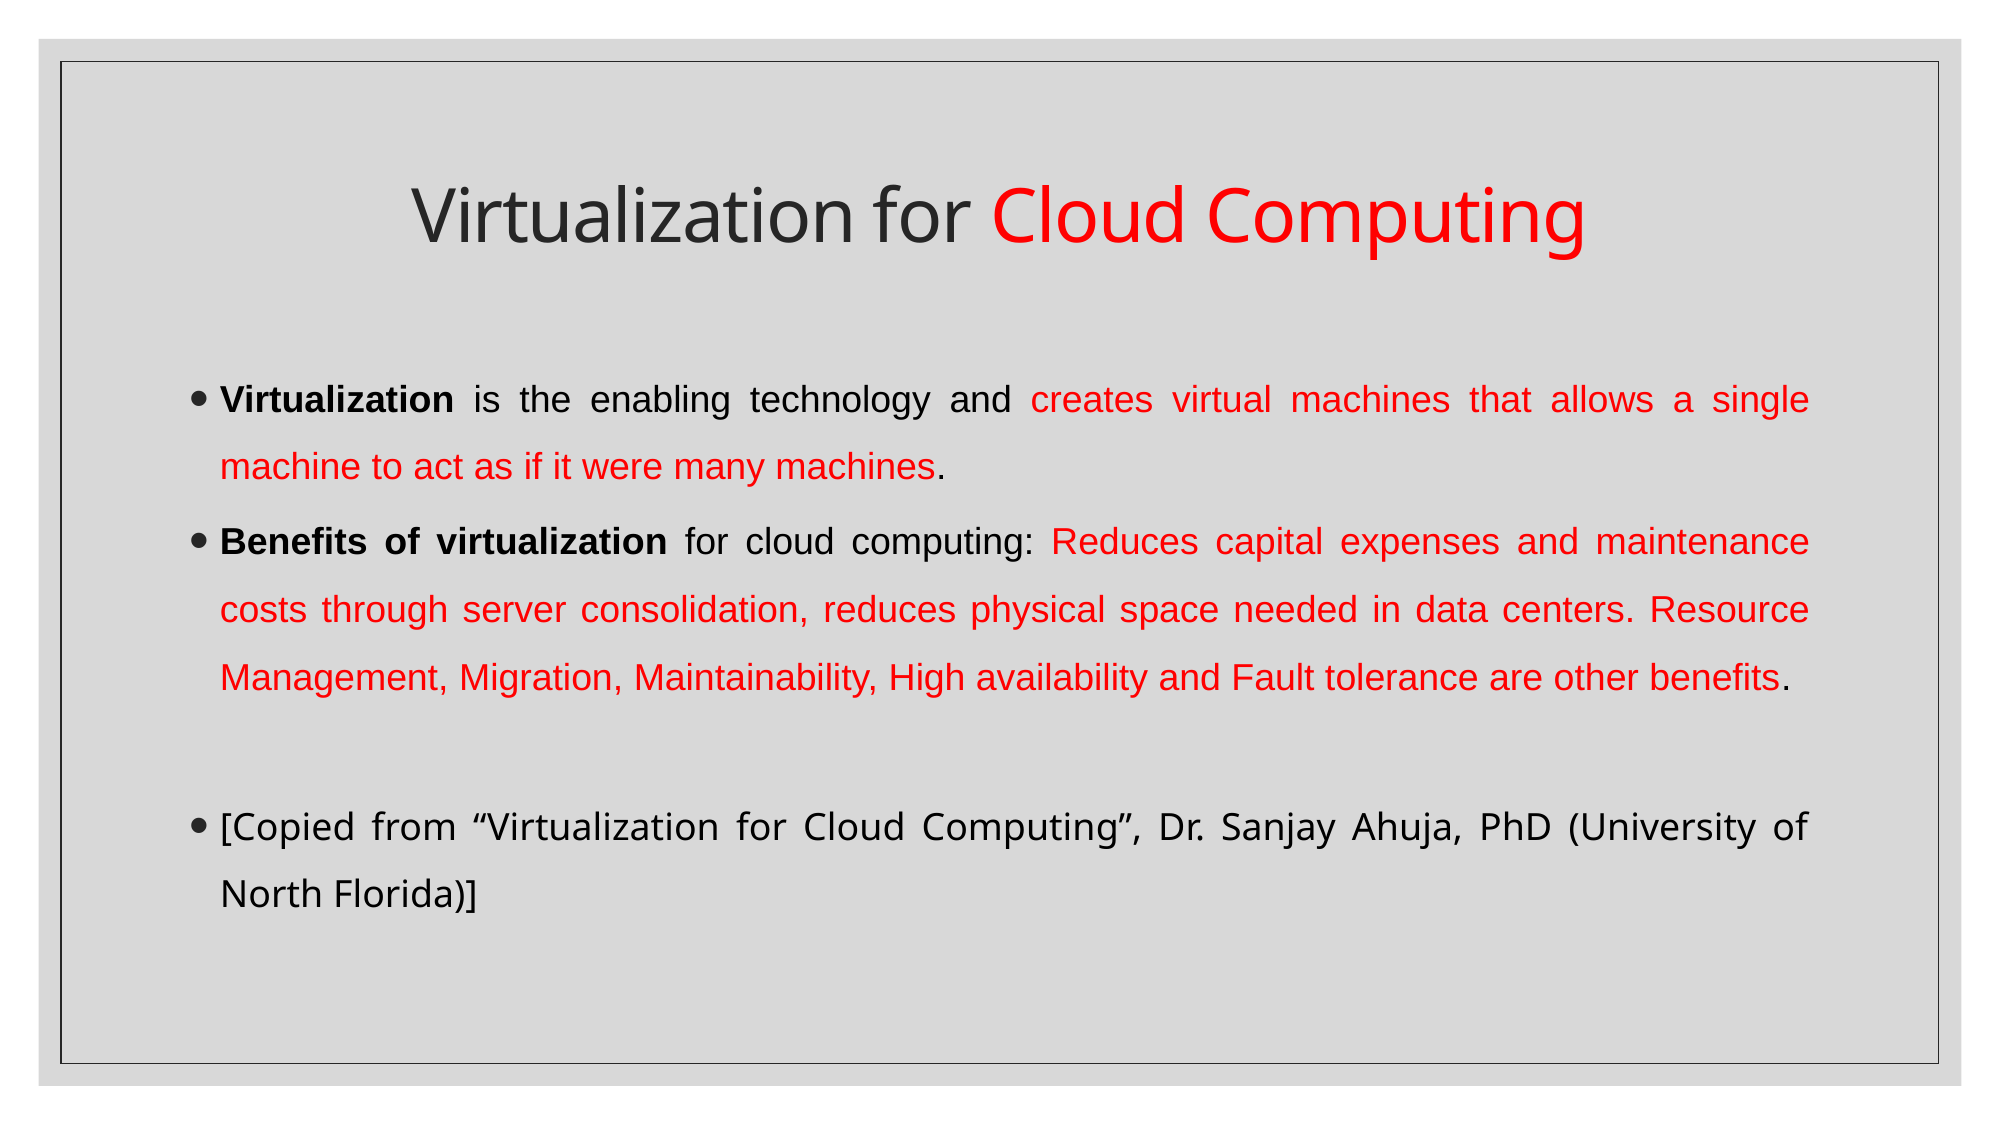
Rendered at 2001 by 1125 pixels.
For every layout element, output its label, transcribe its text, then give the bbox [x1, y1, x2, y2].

list Virtualization is the enabling technology and creates virtual machines that allows a single machine to act as if it were many machines. Benefits of virtualization for cloud computing: Reduces capital expenses and maintenance costs through server consolidation, reduces physical space needed in data centers. Resource Management, Migration, Maintainability, High availability and Fault tolerance are other benefits. [Copied from “Virtualization for Cloud Computing”, Dr. Sanjay Ahuja, PhD (University of North Florida)] [174, 345, 1825, 977]
title Virtualization for Cloud Computing [174, 105, 1825, 331]
